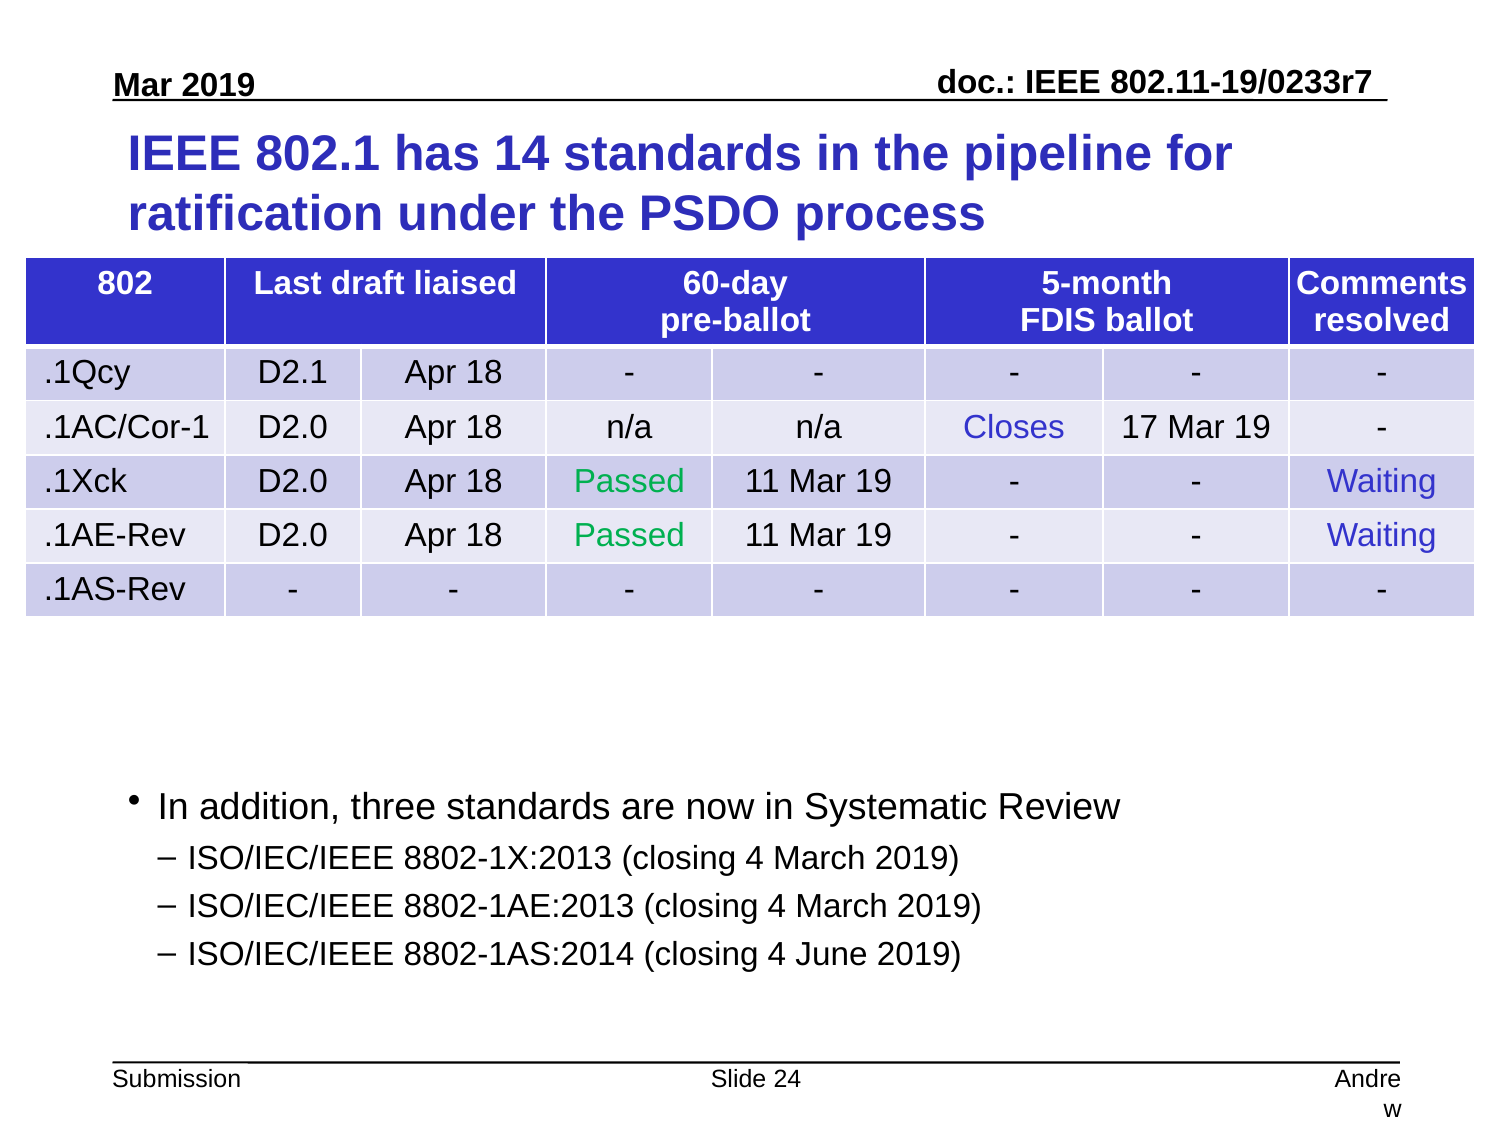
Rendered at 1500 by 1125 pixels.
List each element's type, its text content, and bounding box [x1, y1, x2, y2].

table_cell Passed [547, 510, 711, 562]
table_cell - [926, 564, 1102, 616]
table_cell - [926, 456, 1102, 508]
table_cell - [926, 510, 1102, 562]
table_cell - [1104, 510, 1288, 562]
table_cell Apr 18 [362, 456, 545, 508]
table_header 802 [26, 258, 224, 344]
table_cell 11 Mar 19 [713, 510, 924, 562]
footer Andrew Myles, Cisco [1320, 1061, 1402, 1093]
table_cell - [1290, 349, 1474, 400]
table_header Last draft liaised [226, 258, 545, 344]
table_cell 17 Mar 19 [1104, 401, 1288, 454]
table_cell Waiting [1290, 456, 1474, 508]
table_cell Closes [926, 401, 1102, 454]
table_cell - [713, 349, 924, 400]
table_cell - [1290, 401, 1474, 454]
table_header 5-month FDIS ballot [926, 258, 1288, 344]
table_cell - [547, 349, 711, 400]
table_cell - [1290, 564, 1474, 616]
table_cell .1Xck [26, 456, 224, 508]
table_cell - [1104, 564, 1288, 616]
table_cell .1Qcy [26, 349, 224, 400]
table_cell D2.1 [226, 349, 360, 400]
table_cell - [547, 564, 711, 616]
table_cell 11 Mar 19 [713, 456, 924, 508]
table_cell - [1104, 456, 1288, 508]
list In addition, three standards are now in Systematic Review ISO/IEC/IEEE 8802-1X:2013 (closing 4 March 2019) ISO/IEC/IEEE 8802-1AE:2013 (closing 4 March 2019) ISO/IEC/IEEE 8802-1AS:2014 (closing 4 June 2019) [112, 774, 1388, 1000]
slide_number Slide 24 [709, 1061, 803, 1093]
table_cell Apr 18 [362, 349, 545, 400]
table_cell n/a [547, 401, 711, 454]
table_cell - [1104, 349, 1288, 400]
table_header Comments resolved [1290, 258, 1474, 344]
table_cell - [713, 564, 924, 616]
table_cell D2.0 [226, 401, 360, 454]
table_cell Waiting [1290, 510, 1474, 562]
table_header 60-day pre-ballot [547, 258, 924, 344]
table_cell D2.0 [226, 510, 360, 562]
table_cell Apr 18 [362, 510, 545, 562]
table_cell n/a [713, 401, 924, 454]
table_cell - [226, 564, 360, 616]
table_cell .1AE-Rev [26, 510, 224, 562]
title IEEE 802.1 has 14 standards in the pipeline for ratification under the PSDO process [112, 112, 1388, 256]
table_cell Apr 18 [362, 401, 545, 454]
table_cell - [362, 564, 545, 616]
table_cell D2.0 [226, 456, 360, 508]
table_cell .1AC/Cor-1 [26, 401, 224, 454]
table_cell Passed [547, 456, 711, 508]
table_cell .1AS-Rev [26, 564, 224, 616]
table_cell - [926, 349, 1102, 400]
